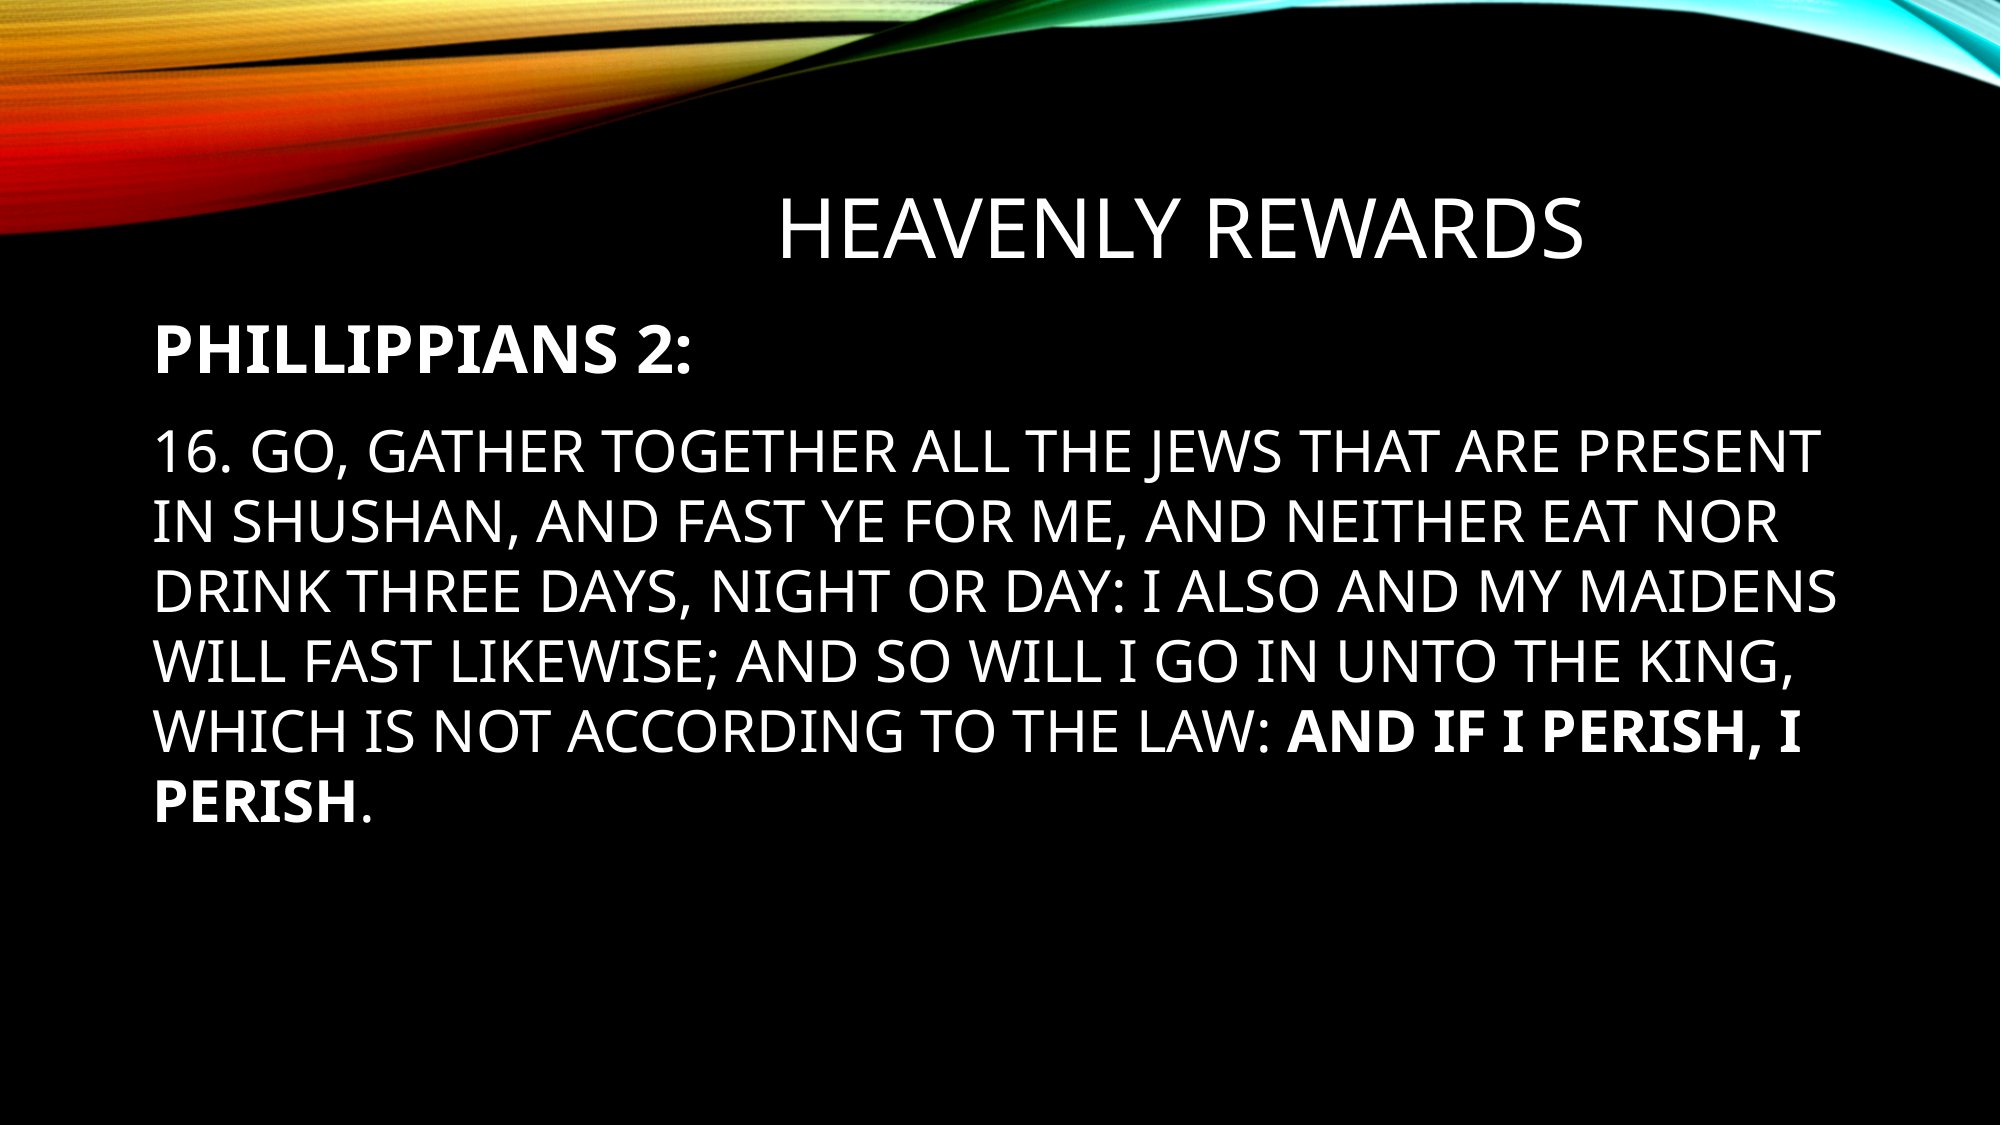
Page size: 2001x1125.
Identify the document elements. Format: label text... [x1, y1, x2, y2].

picture [0, 0, 2000, 237]
list PHILLIPPIANS 2: 16. GO, GATHER TOGETHER ALL THE JEWS THAT ARE PRESENT IN SHUSHAN, AND FAST YE FOR ME, AND NEITHER EAT NOR DRINK THREE DAYS, NIGHT OR DAY: I ALSO AND MY MAIDENS WILL FAST LIKEWISE; AND SO WILL I GO IN UNTO THE KING, WHICH IS NOT ACCORDING TO THE LAW: AND IF I PERISH, I PERISH. [137, 299, 1863, 1086]
title Heavenly REWARDS [474, 125, 1888, 338]
